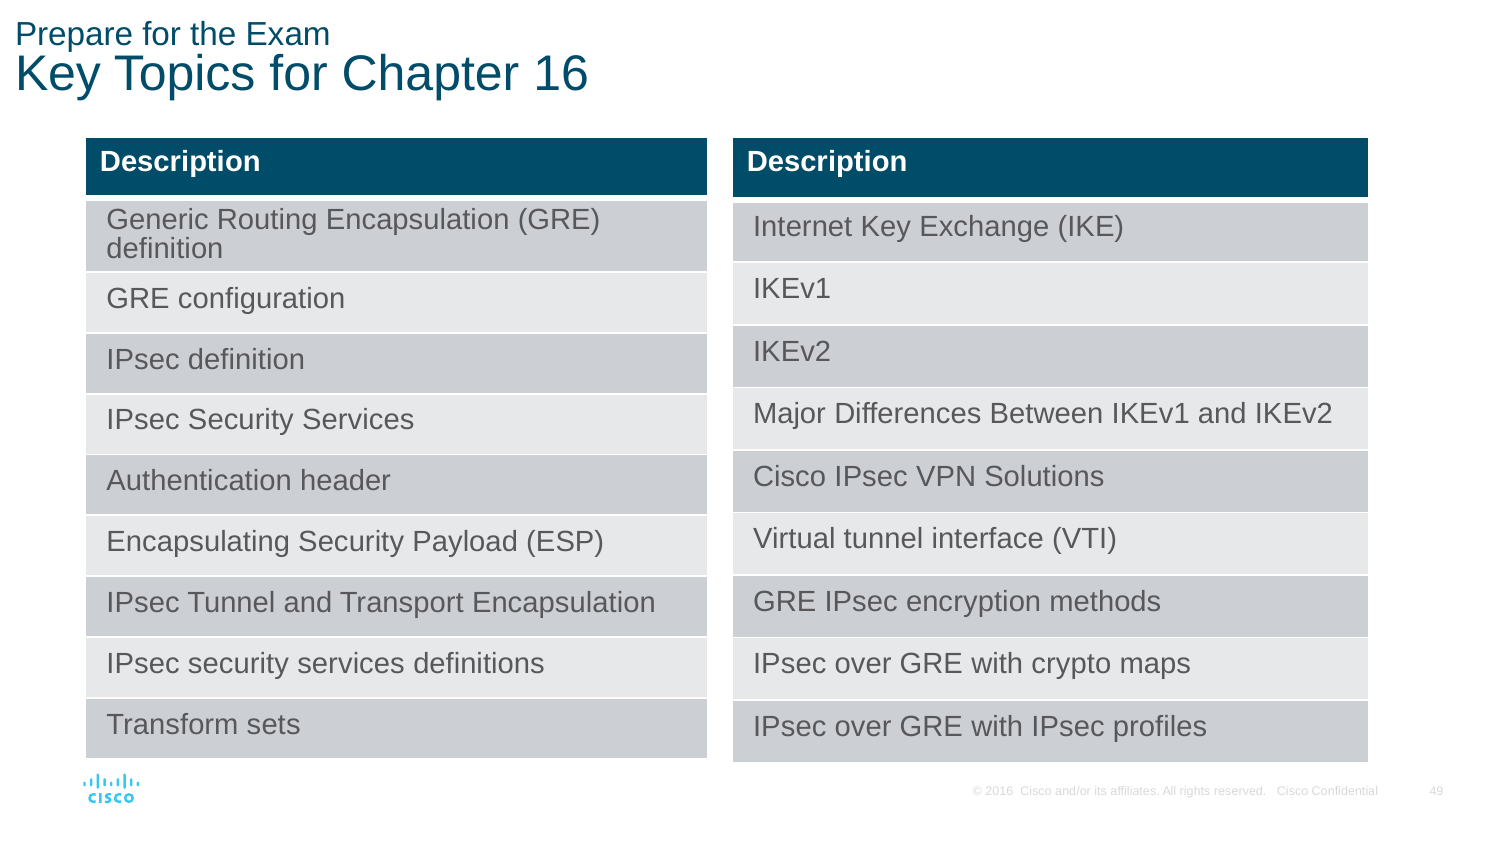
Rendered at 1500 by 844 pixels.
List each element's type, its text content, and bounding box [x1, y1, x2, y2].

table_cell IPsec Tunnel and Transport Encapsulation [86, 577, 707, 636]
table_cell IPsec over GRE with IPsec profiles [733, 701, 1368, 762]
table_cell Internet Key Exchange (IKE) [733, 203, 1368, 261]
table_cell IPsec over GRE with crypto maps [733, 638, 1368, 699]
table_header Description [733, 138, 1368, 197]
table_cell Cisco IPsec VPN Solutions [733, 451, 1368, 512]
table_cell Transform sets [86, 699, 707, 758]
table_cell IKEv2 [733, 326, 1368, 387]
table_cell IPsec security services definitions [86, 638, 707, 697]
table_cell Authentication header [86, 455, 707, 514]
table_cell IPsec definition [86, 334, 707, 393]
table_cell IPsec Security Services [86, 395, 707, 454]
table_cell Major Differences Between IKEv1 and IKEv2 [733, 388, 1368, 449]
table_cell Encapsulating Security Payload (ESP) [86, 516, 707, 575]
table_cell GRE configuration [86, 273, 707, 332]
table_cell IKEv1 [733, 263, 1368, 324]
table_cell Virtual tunnel interface (VTI) [733, 513, 1368, 574]
table_cell Generic Routing Encapsulation (GRE) definition [86, 201, 707, 271]
table_cell GRE IPsec encryption methods [733, 576, 1368, 637]
title Prepare for the Exam Key Topics for Chapter 16 [0, 0, 1369, 121]
table_header Description [86, 138, 707, 195]
